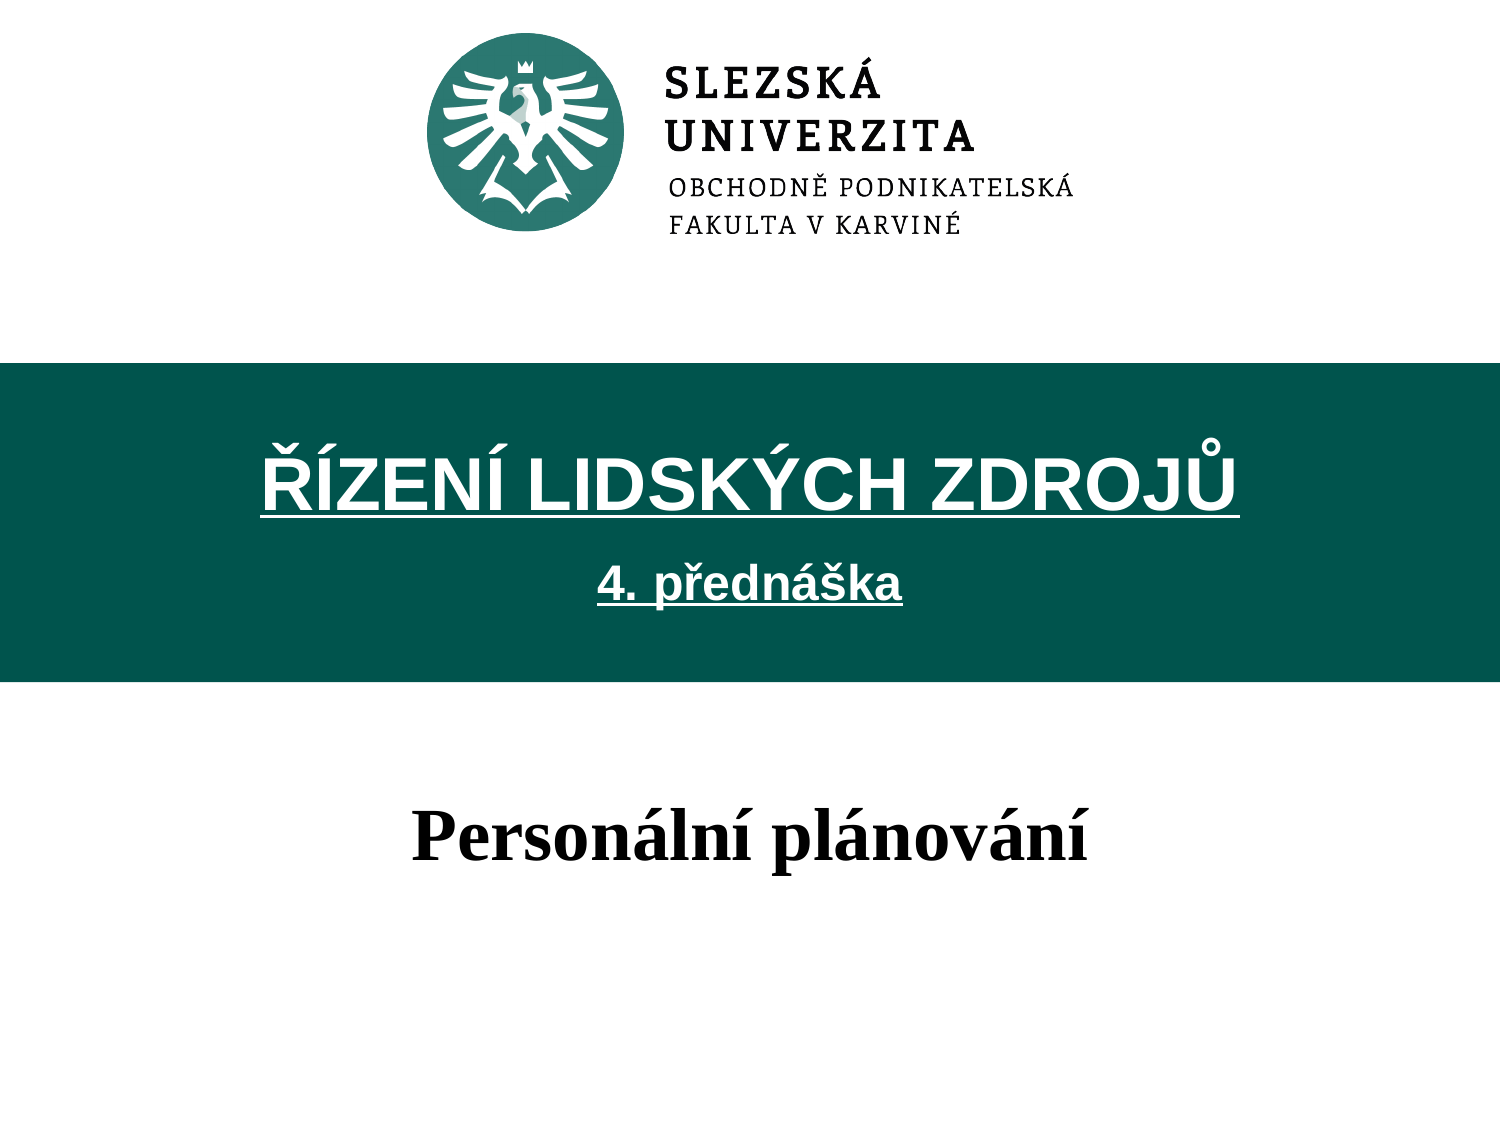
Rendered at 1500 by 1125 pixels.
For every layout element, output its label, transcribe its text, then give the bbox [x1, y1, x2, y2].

picture [426, 33, 1073, 235]
text_box ŘÍZENÍ LIDSKÝCH ZDROJŮ 4. přednáška [0, 362, 1500, 683]
list Personální plánování [58, 739, 1442, 1000]
